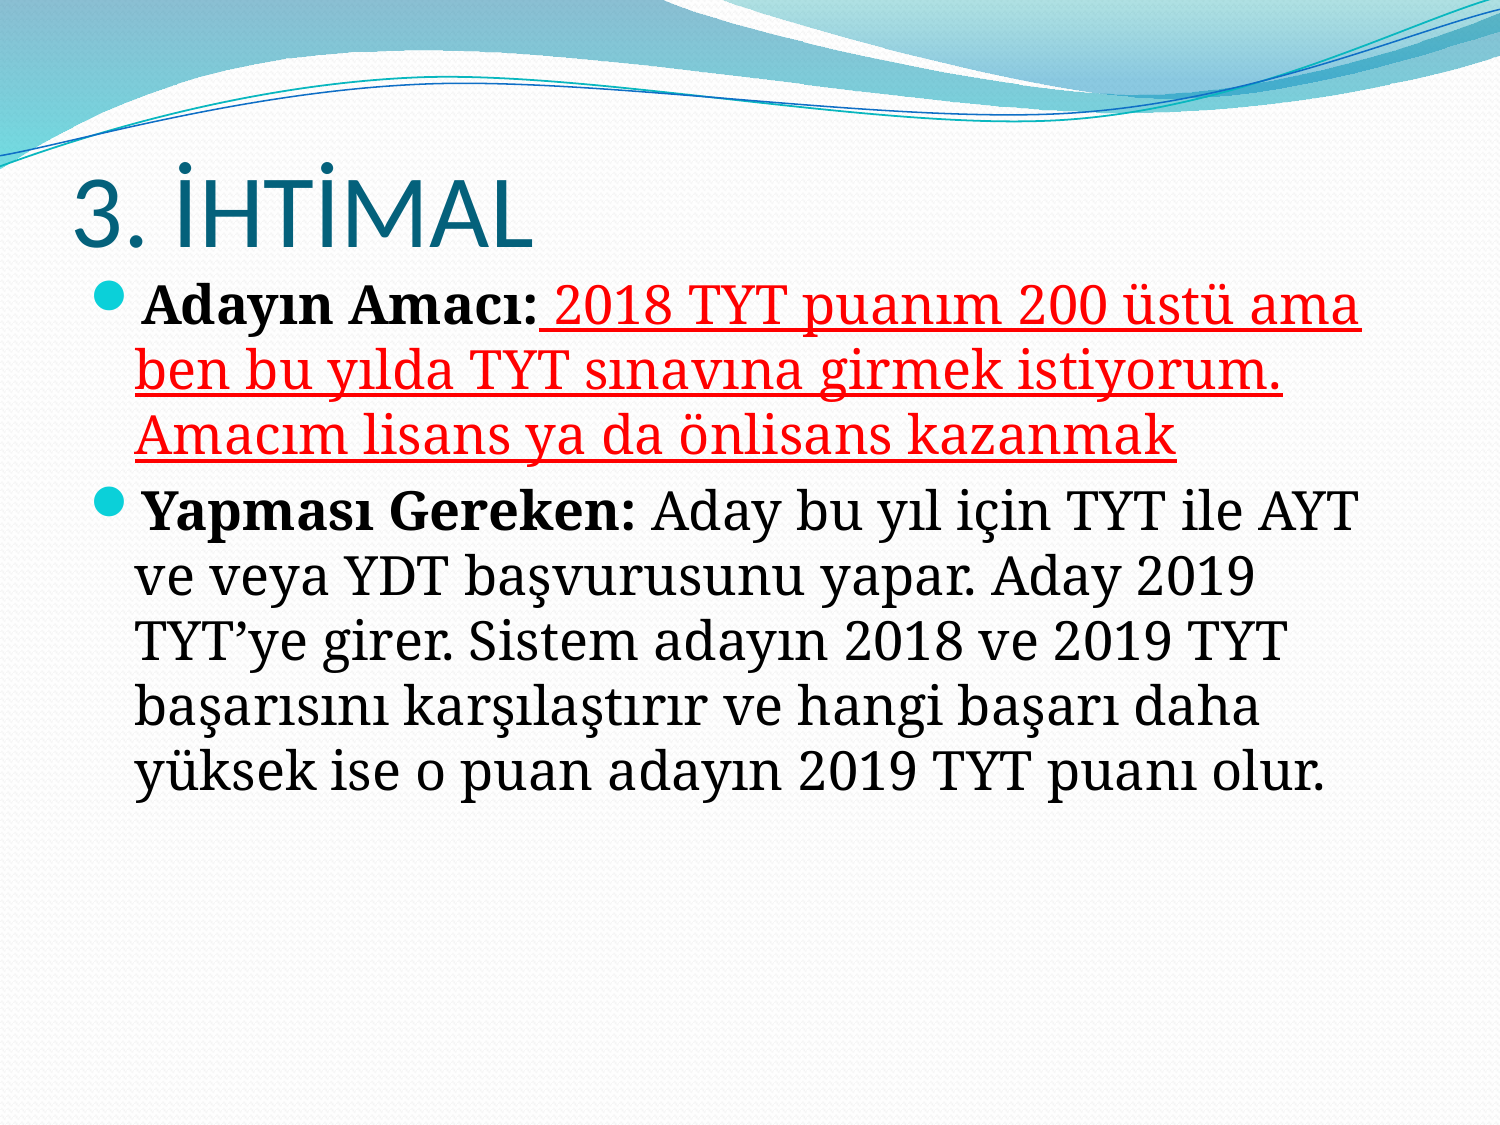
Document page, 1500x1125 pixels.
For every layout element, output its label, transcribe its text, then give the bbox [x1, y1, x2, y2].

list Adayın Amacı: 2018 TYT puanım 200 üstü ama ben bu yılda TYT sınavına girmek istiyorum. Amacım lisans ya da önlisans kazanmak Yapması Gereken: Aday bu yıl için TYT ile AYT ve veya YDT başvurusunu yapar. Aday 2019 TYT’ye girer. Sistem adayın 2018 ve 2019 TYT başarısını karşılaştırır ve hangi başarı daha yüksek ise o puan adayın 2019 TYT puanı olur. [75, 262, 1425, 1059]
title 3. İHTİMAL [70, 93, 1421, 269]
